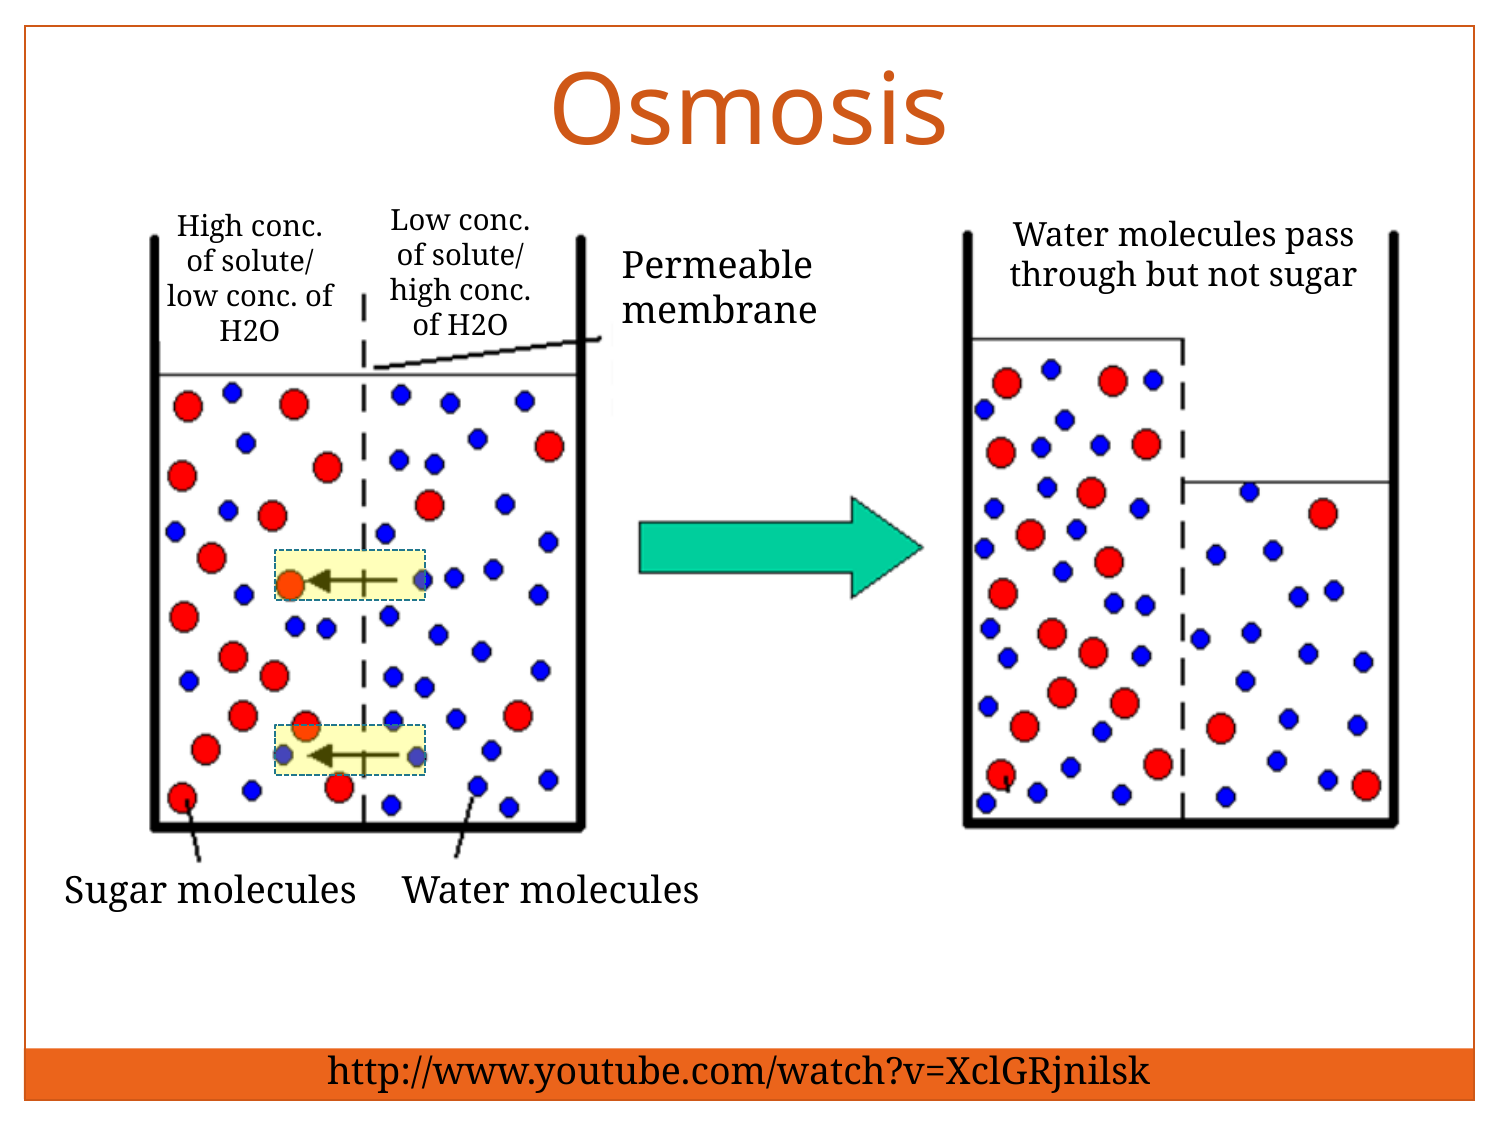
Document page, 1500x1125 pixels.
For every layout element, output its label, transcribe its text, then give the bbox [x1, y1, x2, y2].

text_box http://www.youtube.com/watch?v=XclGRjnilsk [312, 1039, 1200, 1100]
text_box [49, 193, 1449, 957]
text_box Osmosis [49, 37, 1450, 162]
